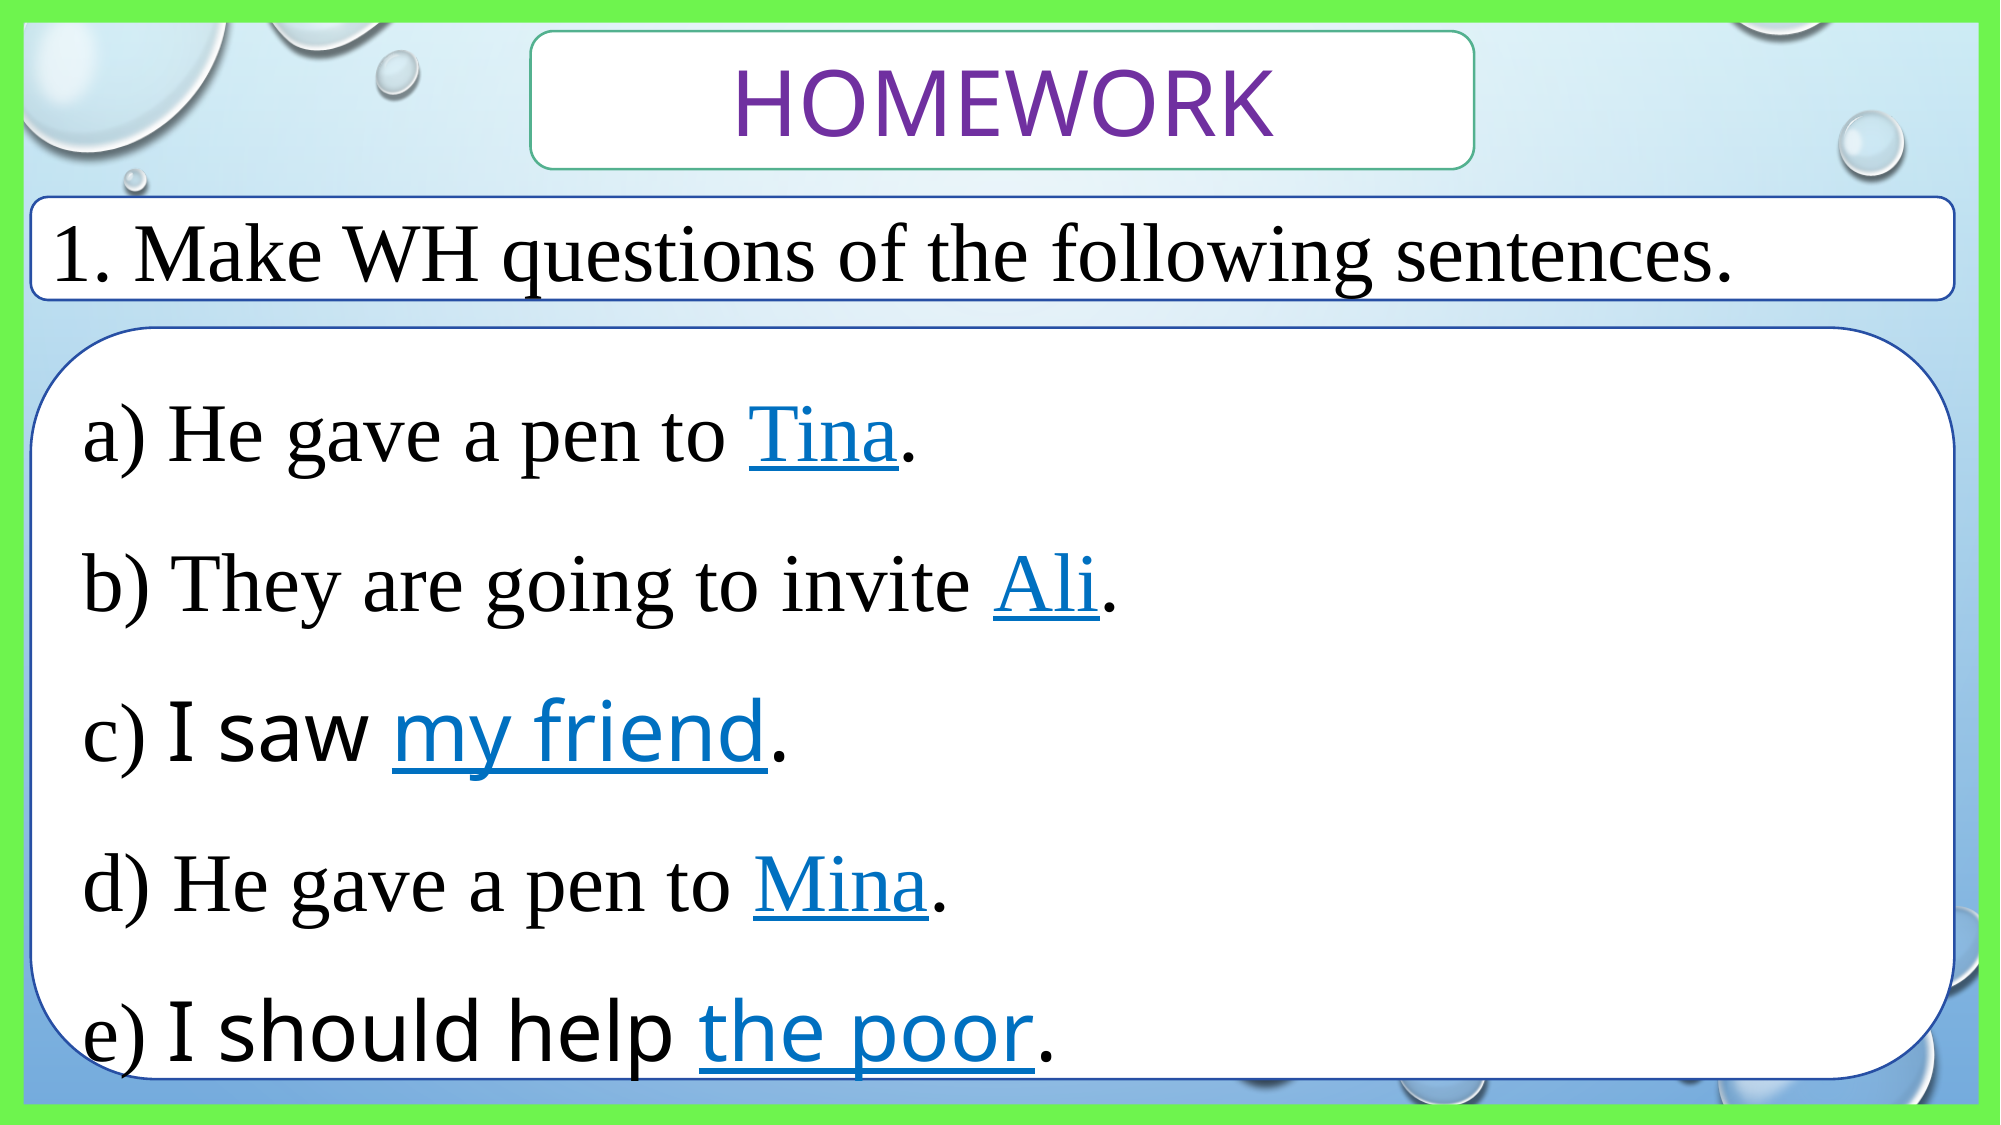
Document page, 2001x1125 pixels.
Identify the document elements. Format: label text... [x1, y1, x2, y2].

picture [24, 23, 1978, 1104]
text_box 1. Make WH questions of the following sentences. [29, 195, 1956, 302]
text_box HOMEWORK [529, 29, 1476, 171]
text_box a) He gave a pen to Tina. b) They are going to invite Ali. c) I saw my friend. d) He gave a pen to Mina. e) I should help the poor. [29, 326, 1956, 1081]
text_box [0, 0, 2000, 1125]
